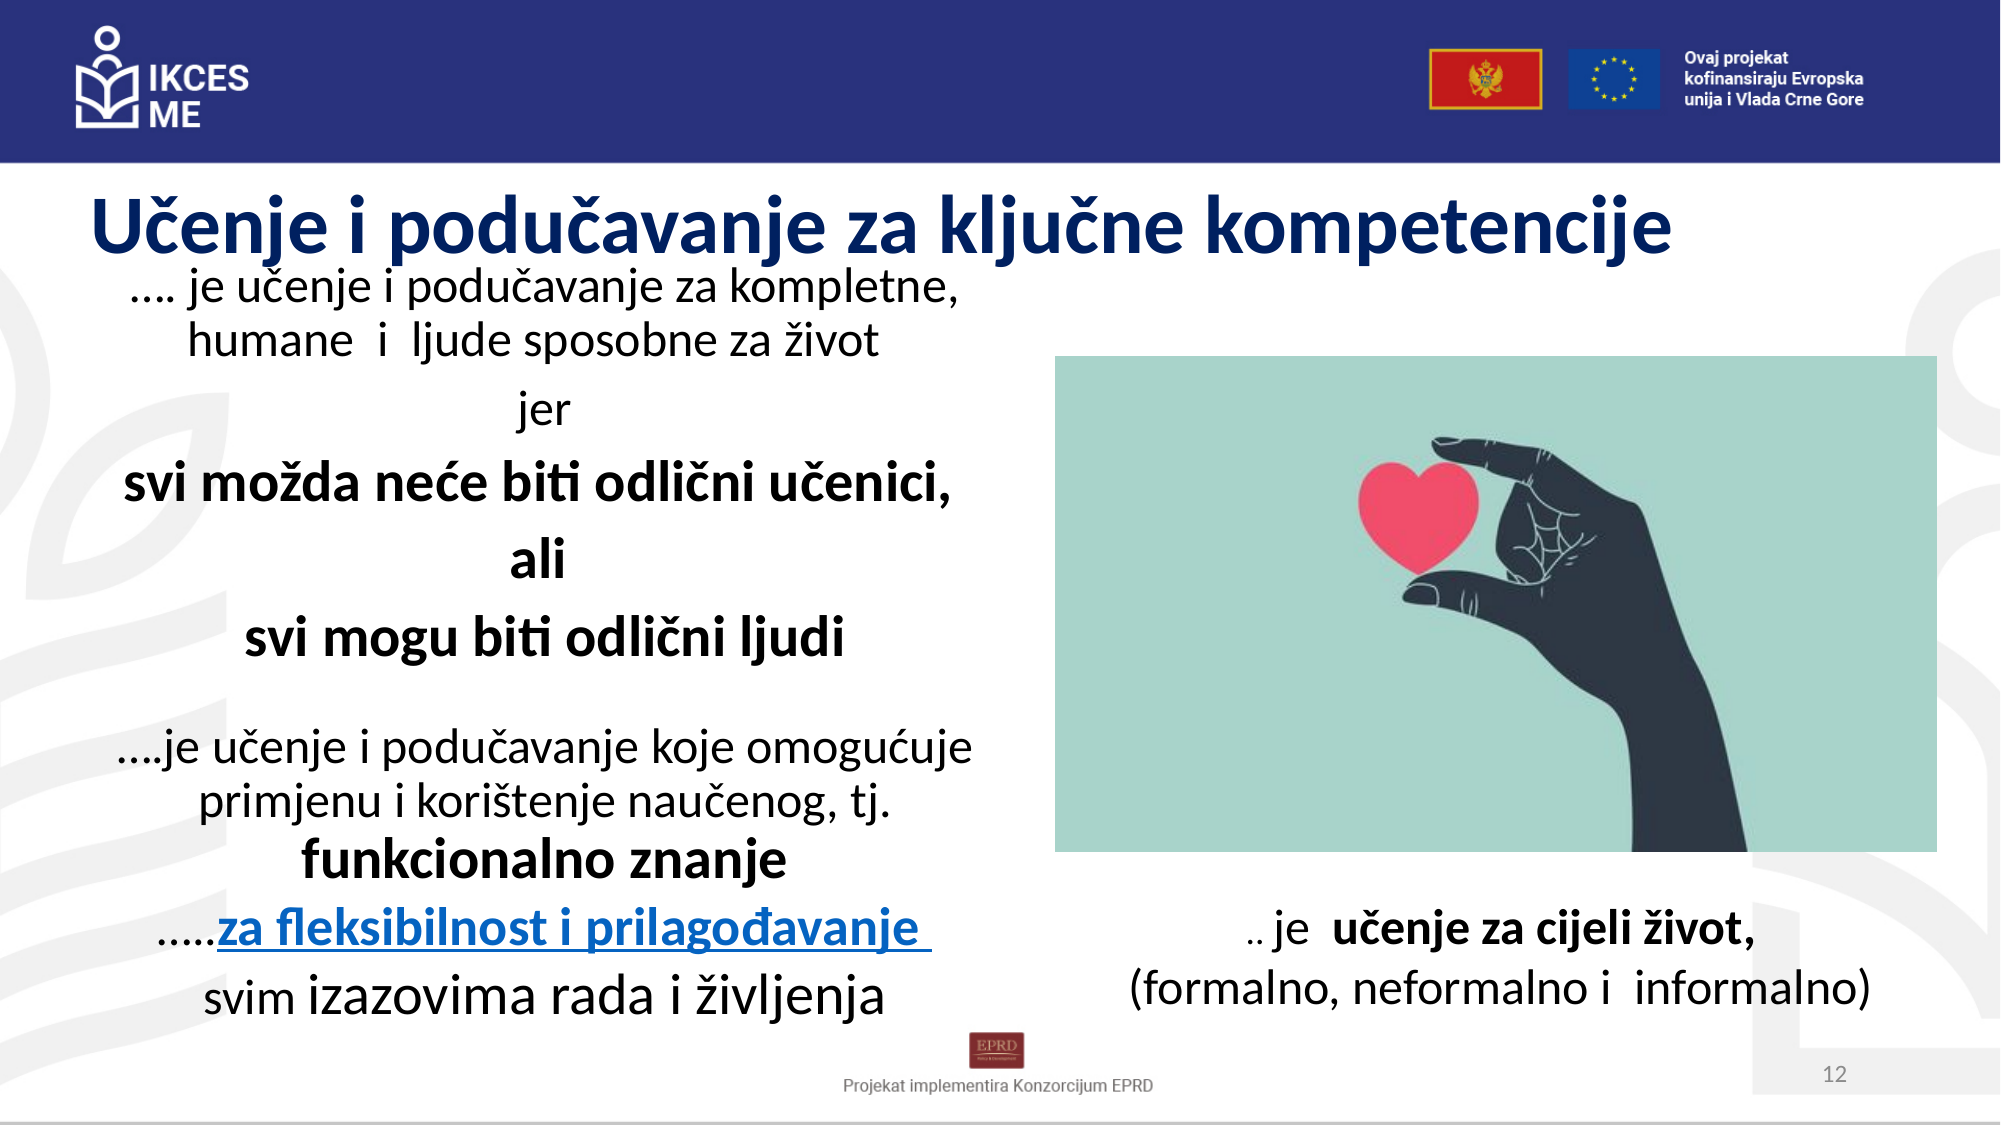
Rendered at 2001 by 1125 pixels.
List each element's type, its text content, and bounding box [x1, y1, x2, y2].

text_box …. je učenje i podučavanje za kompletne, humane i ljude sposobne za život jer svi možda neće biti odlični učenici, ali svi mogu biti odlični ljudi ….je učenje i podučavanje koje omogućuje primjenu i korištenje naučenog, tj. funkcionalno znanje …..za fleksibilnost i prilagođavanje svim izazovima rada i življenja [75, 252, 1015, 998]
picture [0, 0, 2001, 1125]
text_box .. je učenje za cijeli život, (formalno, neformalno i informalno) [999, 887, 2000, 1023]
slide_number 12 [1412, 1042, 1863, 1103]
text_box Učenje i podučavanje za ključne kompetencije [75, 162, 1937, 378]
